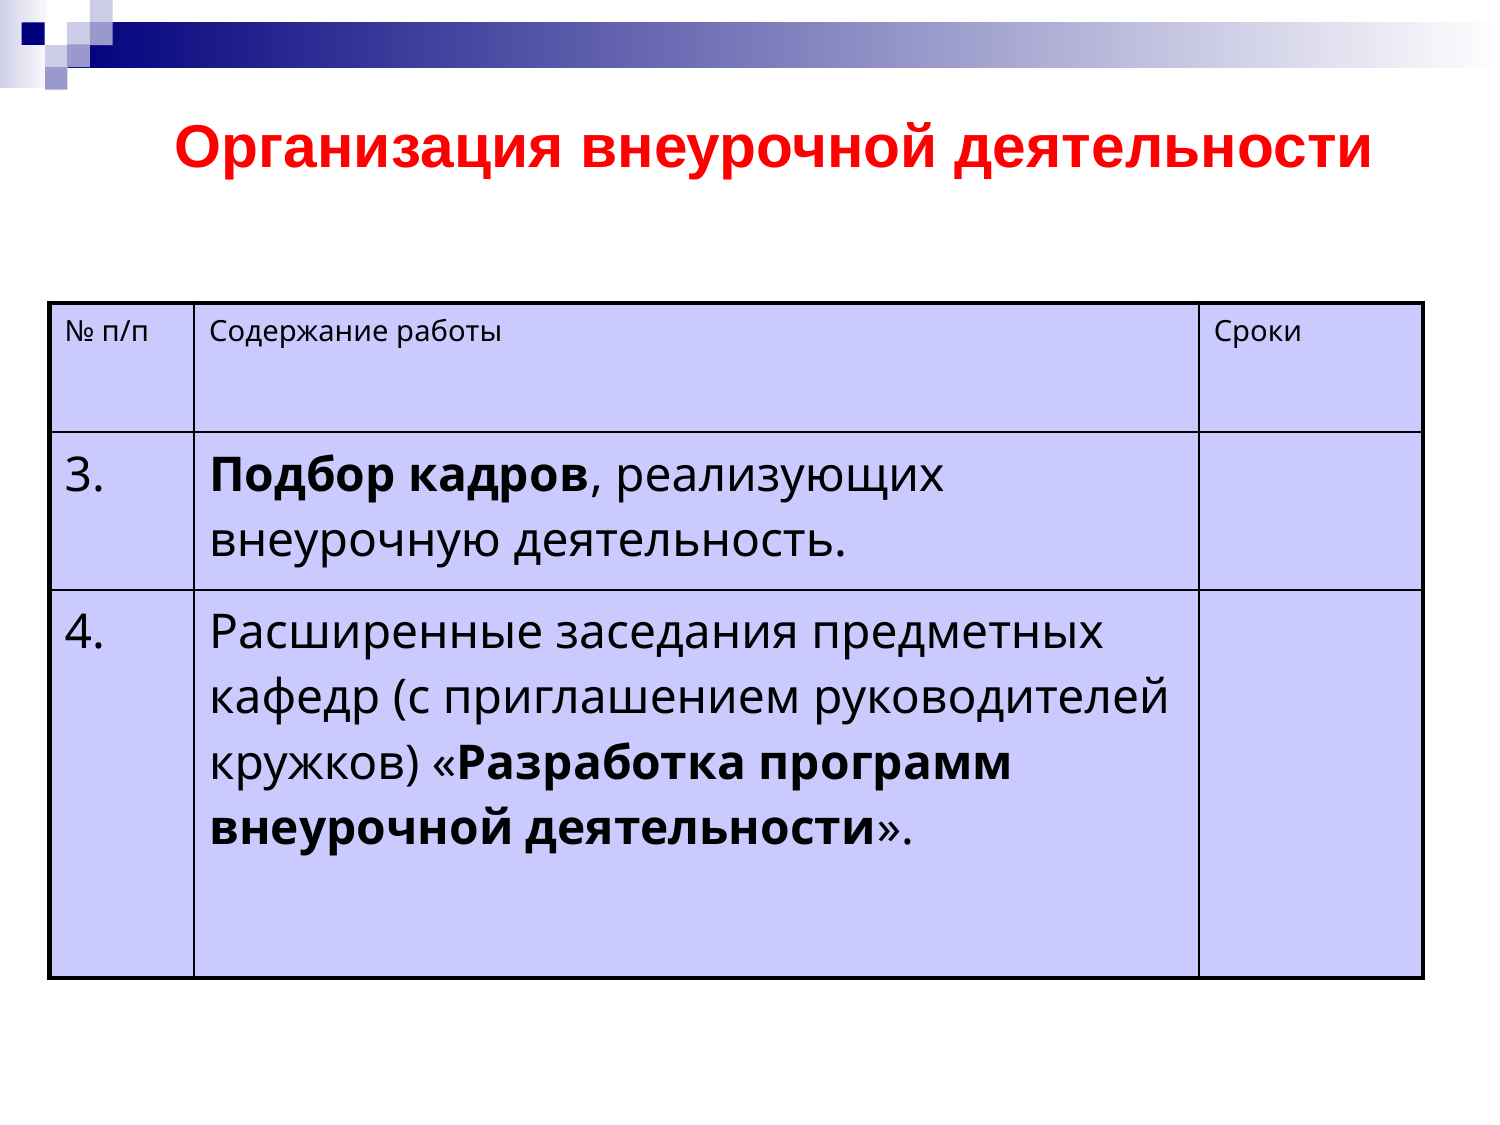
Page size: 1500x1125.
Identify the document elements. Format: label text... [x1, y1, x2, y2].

table_cell Расширенные заседания предметных кафедр (с приглашением руководителей кружков) «Разработка программ внеурочной деятельности». [195, 591, 1198, 976]
table_cell [1200, 591, 1421, 976]
table_cell 3. [52, 433, 193, 589]
table_cell [1200, 433, 1421, 589]
table_header Содержание работы [195, 305, 1198, 431]
table_cell 4. [52, 591, 193, 976]
table_cell Подбор кадров, реализующих внеурочную деятельность. [195, 433, 1198, 589]
title Организация внеурочной деятельности [100, 30, 1451, 257]
table_header Сроки [1200, 305, 1421, 431]
table_header № п/п [52, 305, 193, 431]
